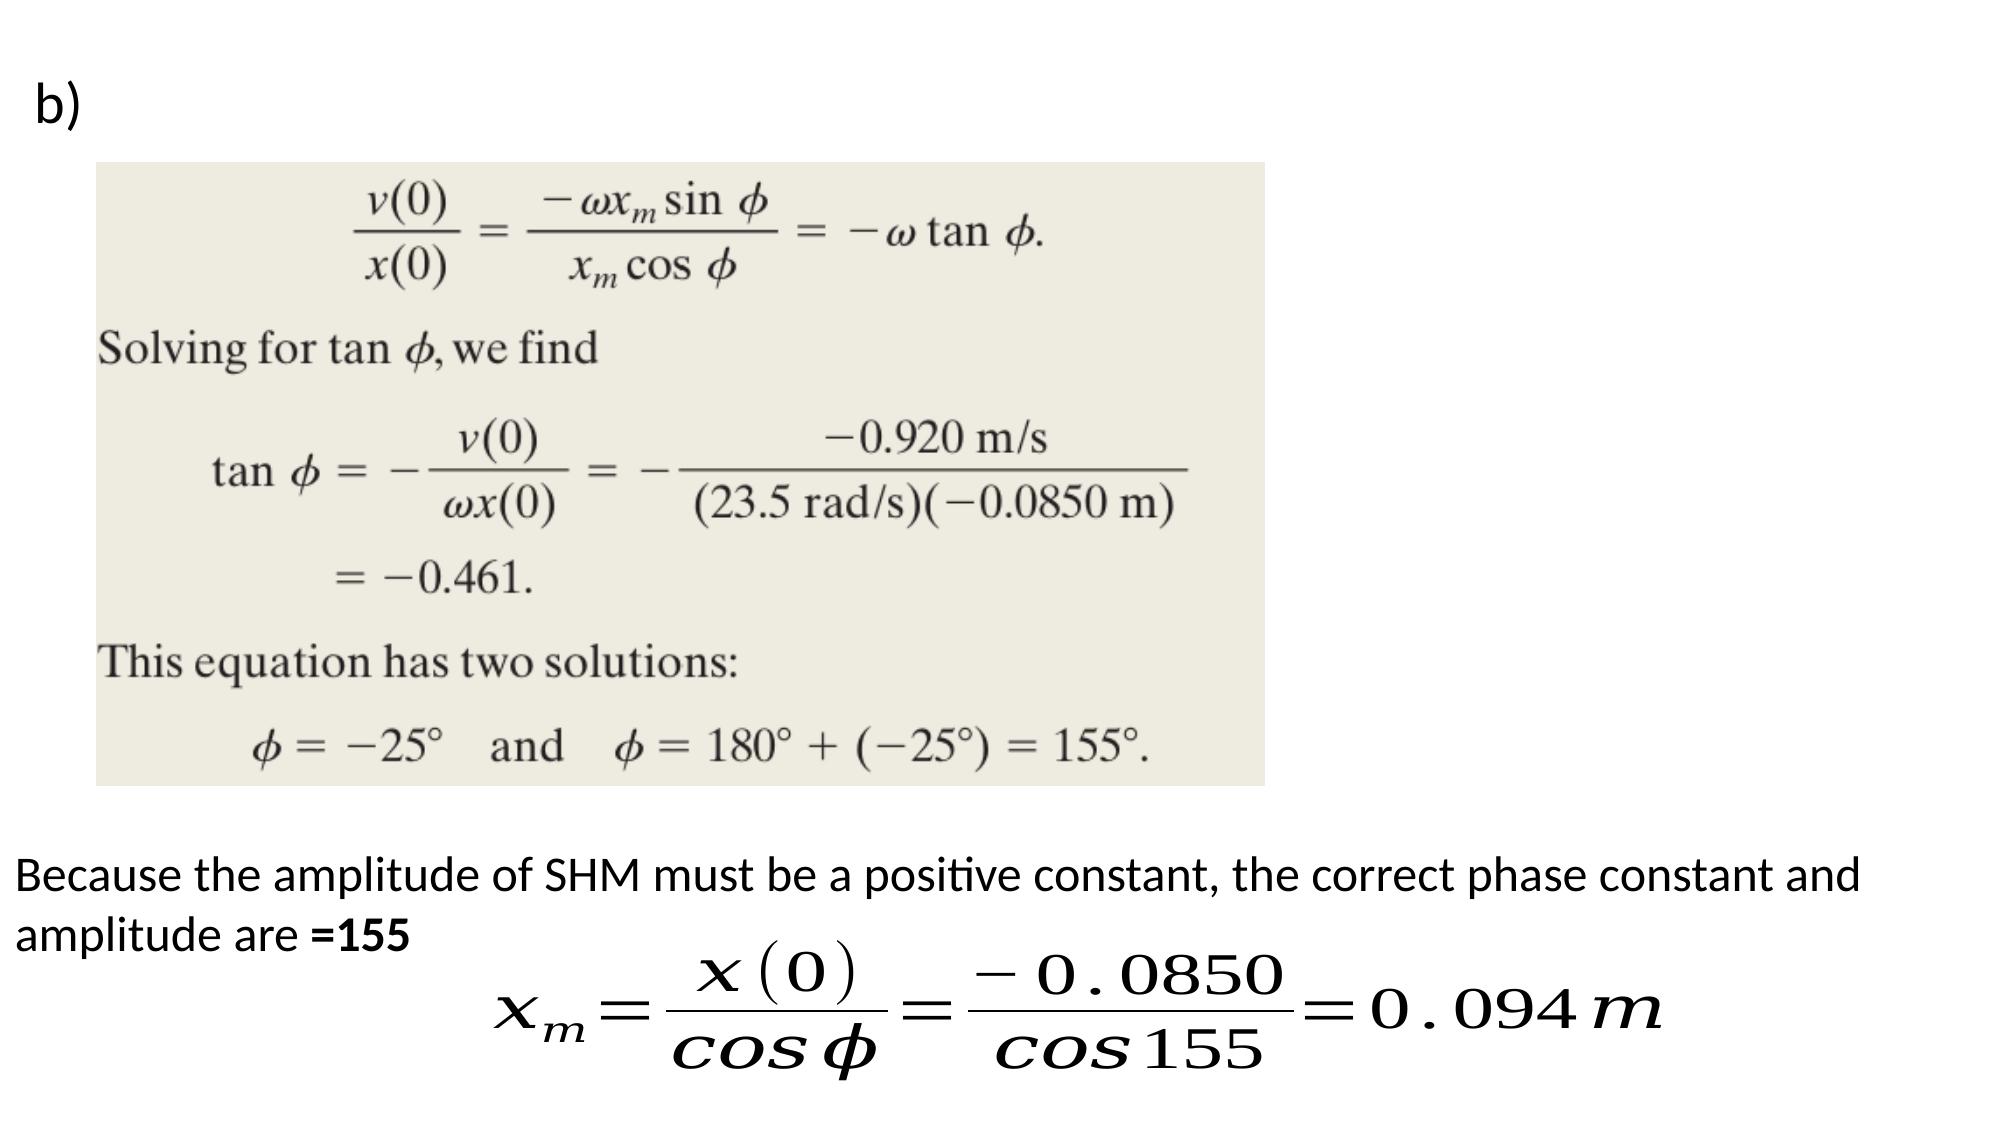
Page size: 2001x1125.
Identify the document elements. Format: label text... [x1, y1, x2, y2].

text_box b) [19, 57, 130, 143]
picture [96, 162, 1265, 786]
